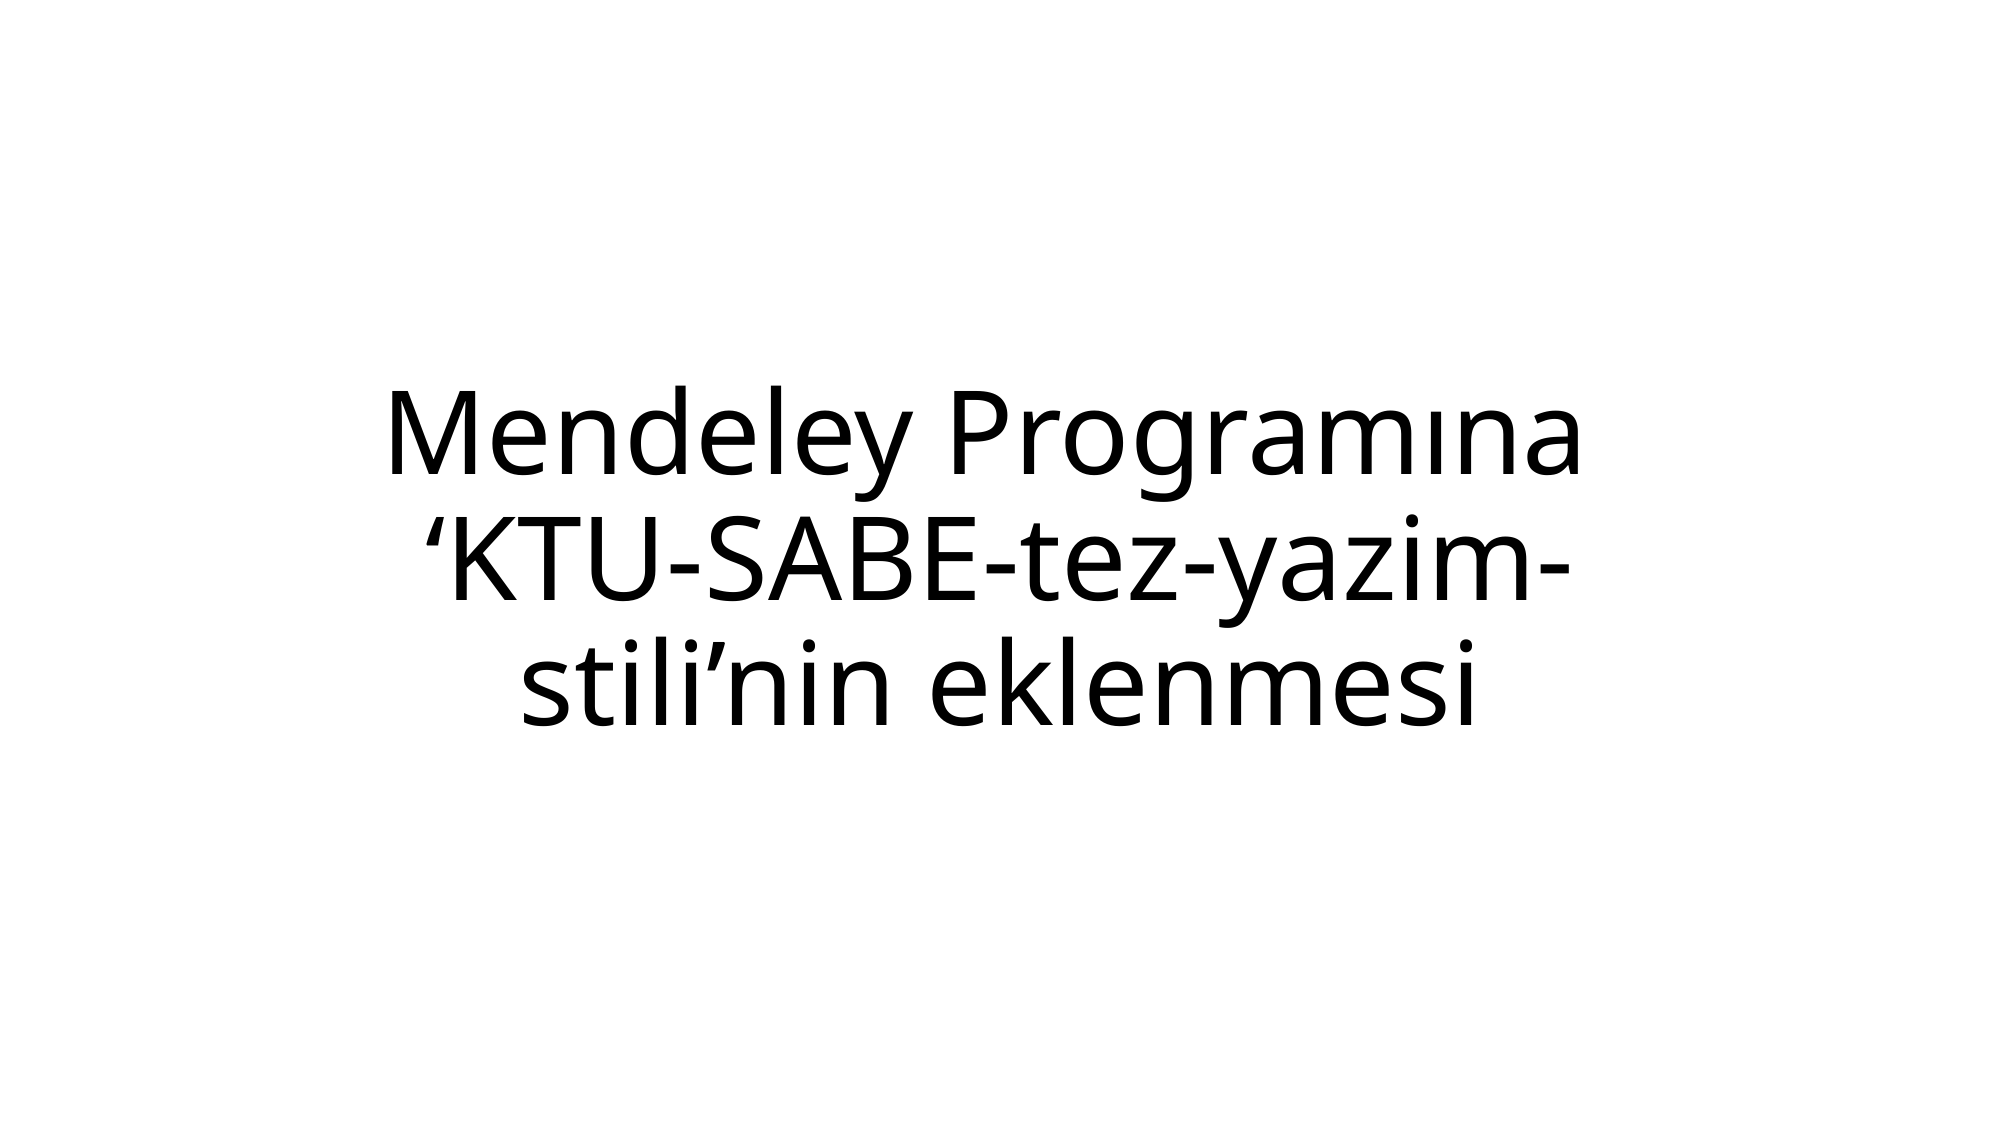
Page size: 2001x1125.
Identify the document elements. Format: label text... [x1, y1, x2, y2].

title Mendeley Programına ‘KTU-SABE-tez-yazim-stili’nin eklenmesi [249, 366, 1750, 759]
